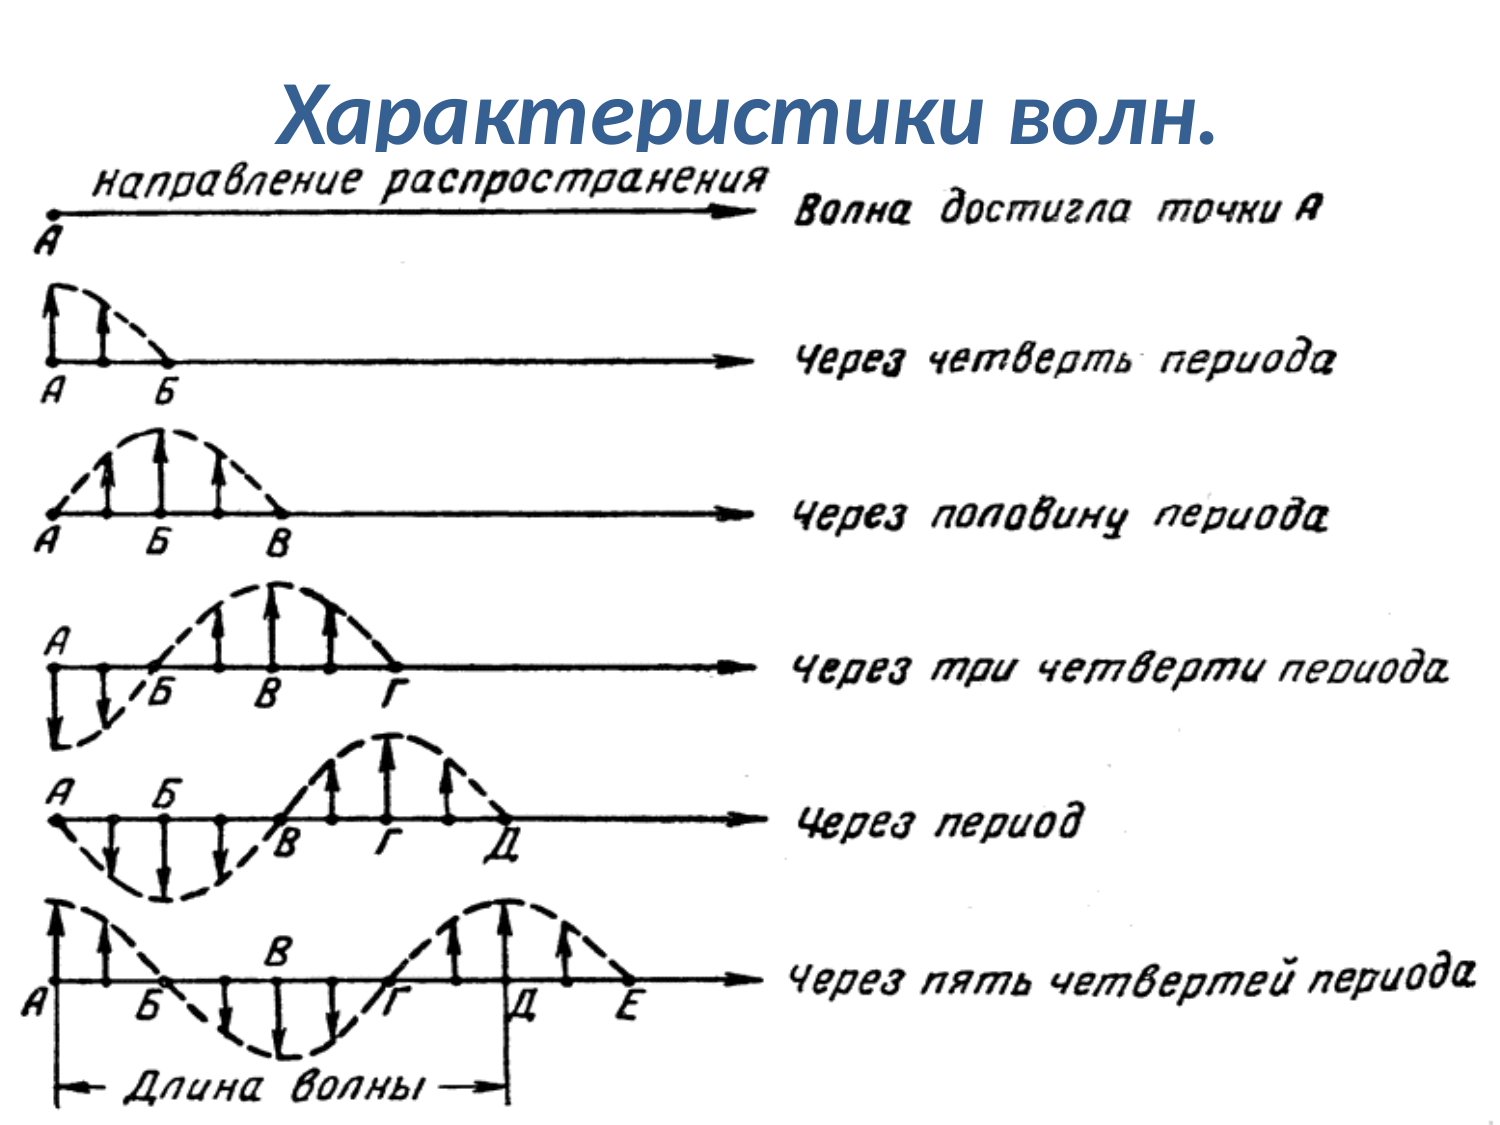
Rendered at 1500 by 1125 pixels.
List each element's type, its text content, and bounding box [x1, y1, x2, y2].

picture [0, 152, 1500, 1125]
text_box Характеристики волн. [74, 45, 1425, 150]
